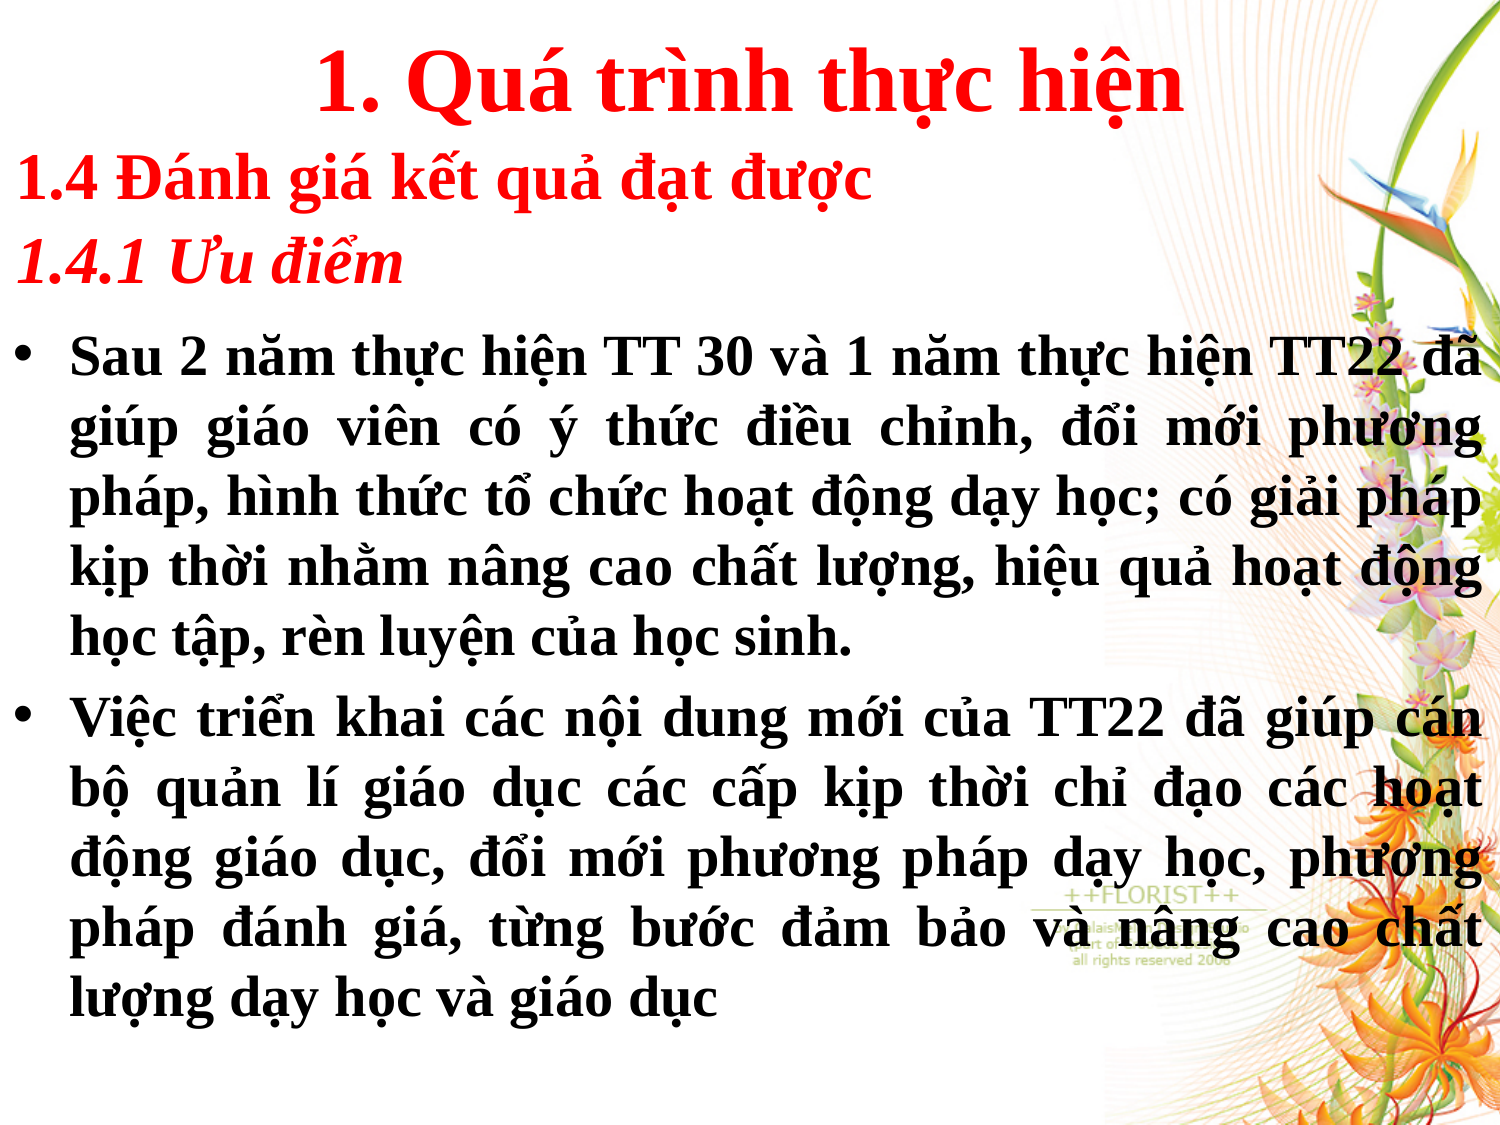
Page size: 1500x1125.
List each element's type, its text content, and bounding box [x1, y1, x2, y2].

text_box Sau 2 năm thực hiện TT 30 và 1 năm thực hiện TT22 đã giúp giáo viên có ý thức điều chỉnh, đổi mới phương pháp, hình thức tổ chức hoạt động dạy học; có giải pháp kịp thời nhằm nâng cao chất lượng, hiệu quả hoạt động học tập, rèn luyện của học sinh. Việc triển khai các nội dung mới của TT22 đã giúp cán bộ quản lí giáo dục các cấp kịp thời chỉ đạo các hoạt động giáo dục, đổi mới phương pháp dạy học, phương pháp đánh giá, từng bước đảm bảo và nâng cao chất lượng dạy học và giáo dục [0, 309, 1498, 1125]
list 1.4 Đánh giá kết quả đạt được [0, 125, 1500, 225]
title 1. Quá trình thực hiện [0, 0, 1500, 125]
text_box 1.4.1 Ưu điểm [1, 209, 1500, 310]
